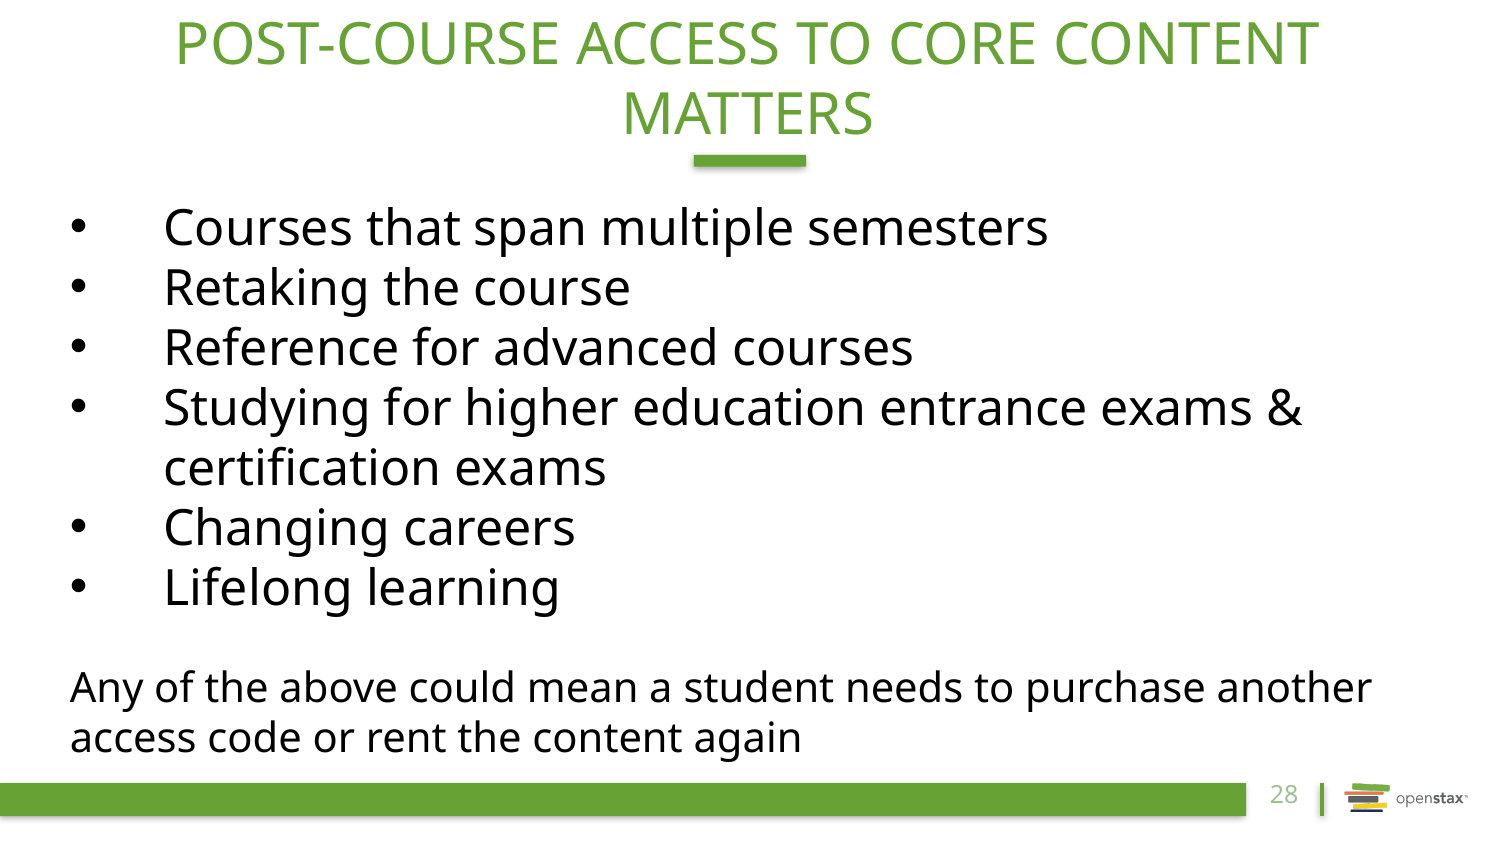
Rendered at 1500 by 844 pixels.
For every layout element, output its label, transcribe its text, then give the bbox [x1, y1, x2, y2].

slide_number 28 [1249, 775, 1319, 816]
list POST-COURSE ACCESS TO CORE CONTENT MATTERS [154, 0, 1342, 136]
text_box Courses that span multiple semesters Retaking the course Reference for advanced courses Studying for higher education entrance exams & certification exams Changing careers Lifelong learning Any of the above could mean a student needs to purchase another access code or rent the content again [55, 188, 1473, 769]
